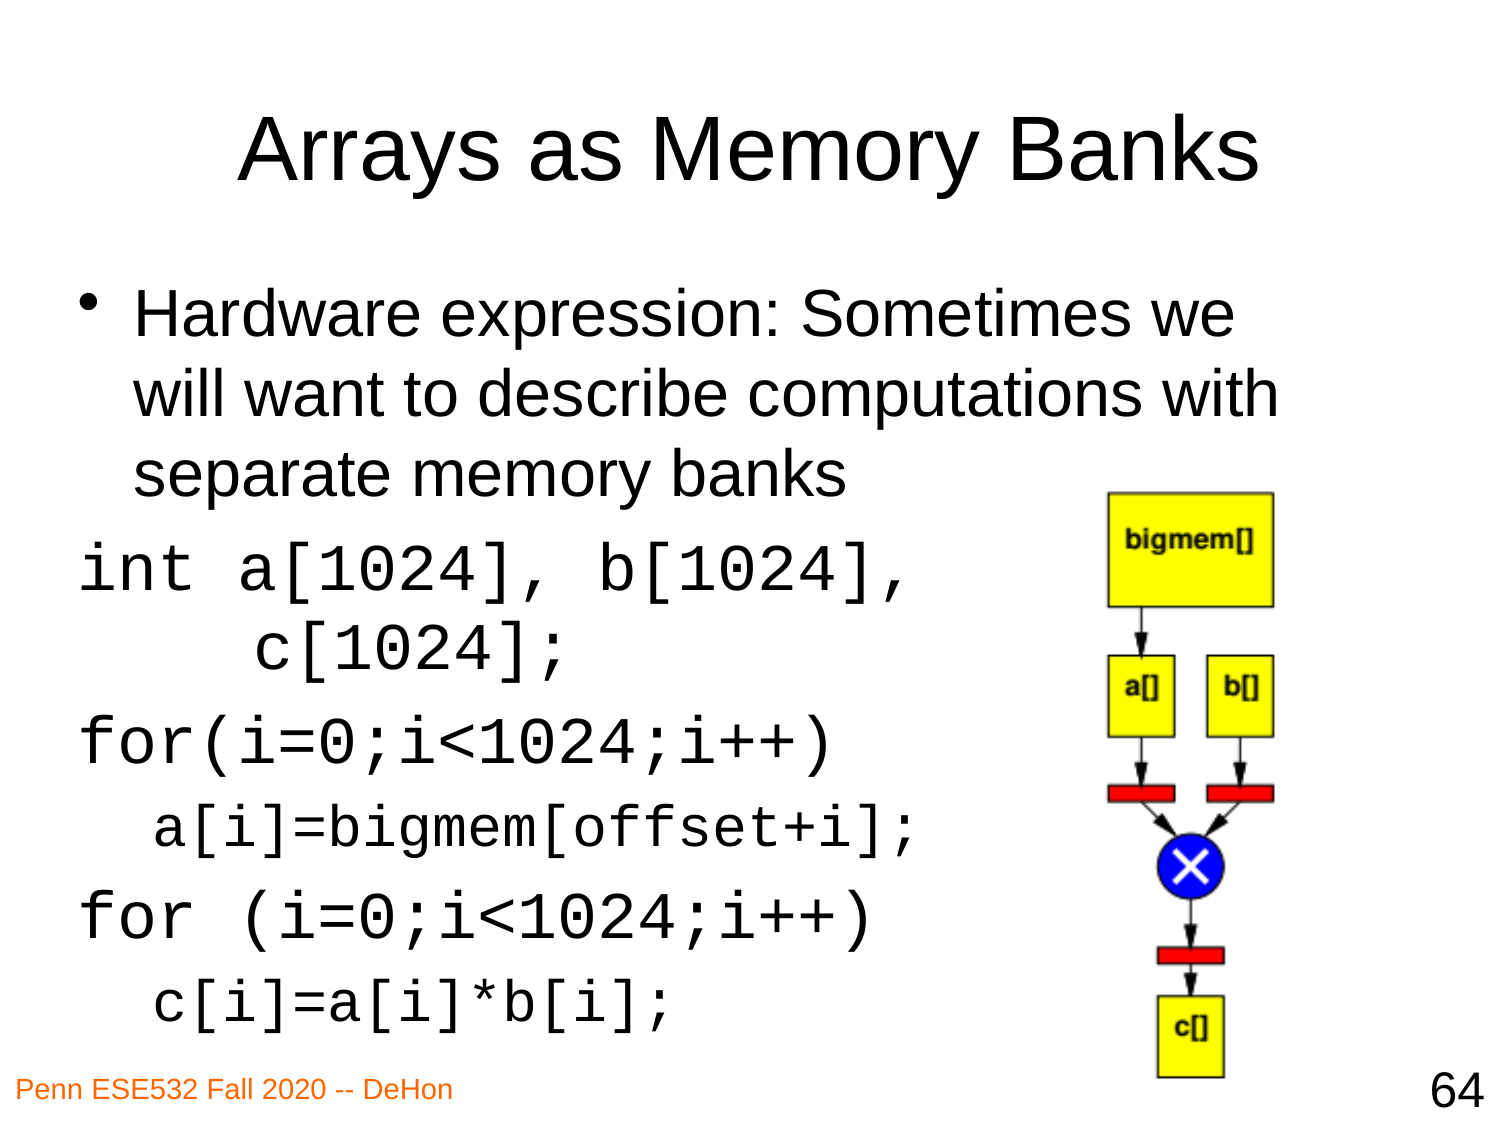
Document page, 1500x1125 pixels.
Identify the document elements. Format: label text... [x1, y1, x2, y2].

list Hardware expression: Sometimes we will want to describe computations with separate memory banks int a[1024], b[1024], c[1024]; for(i=0;i<1024;i++) a[i]=bigmem[offset+i]; for (i=0;i<1024;i++) c[i]=a[i]*b[i]; [62, 262, 1338, 938]
picture [1099, 487, 1276, 1081]
title Arrays as Memory Banks [112, 49, 1388, 238]
slide_number 64 [1187, 1049, 1500, 1125]
slide_number Penn ESE532 Fall 2020 -- DeHon [0, 1062, 576, 1125]
